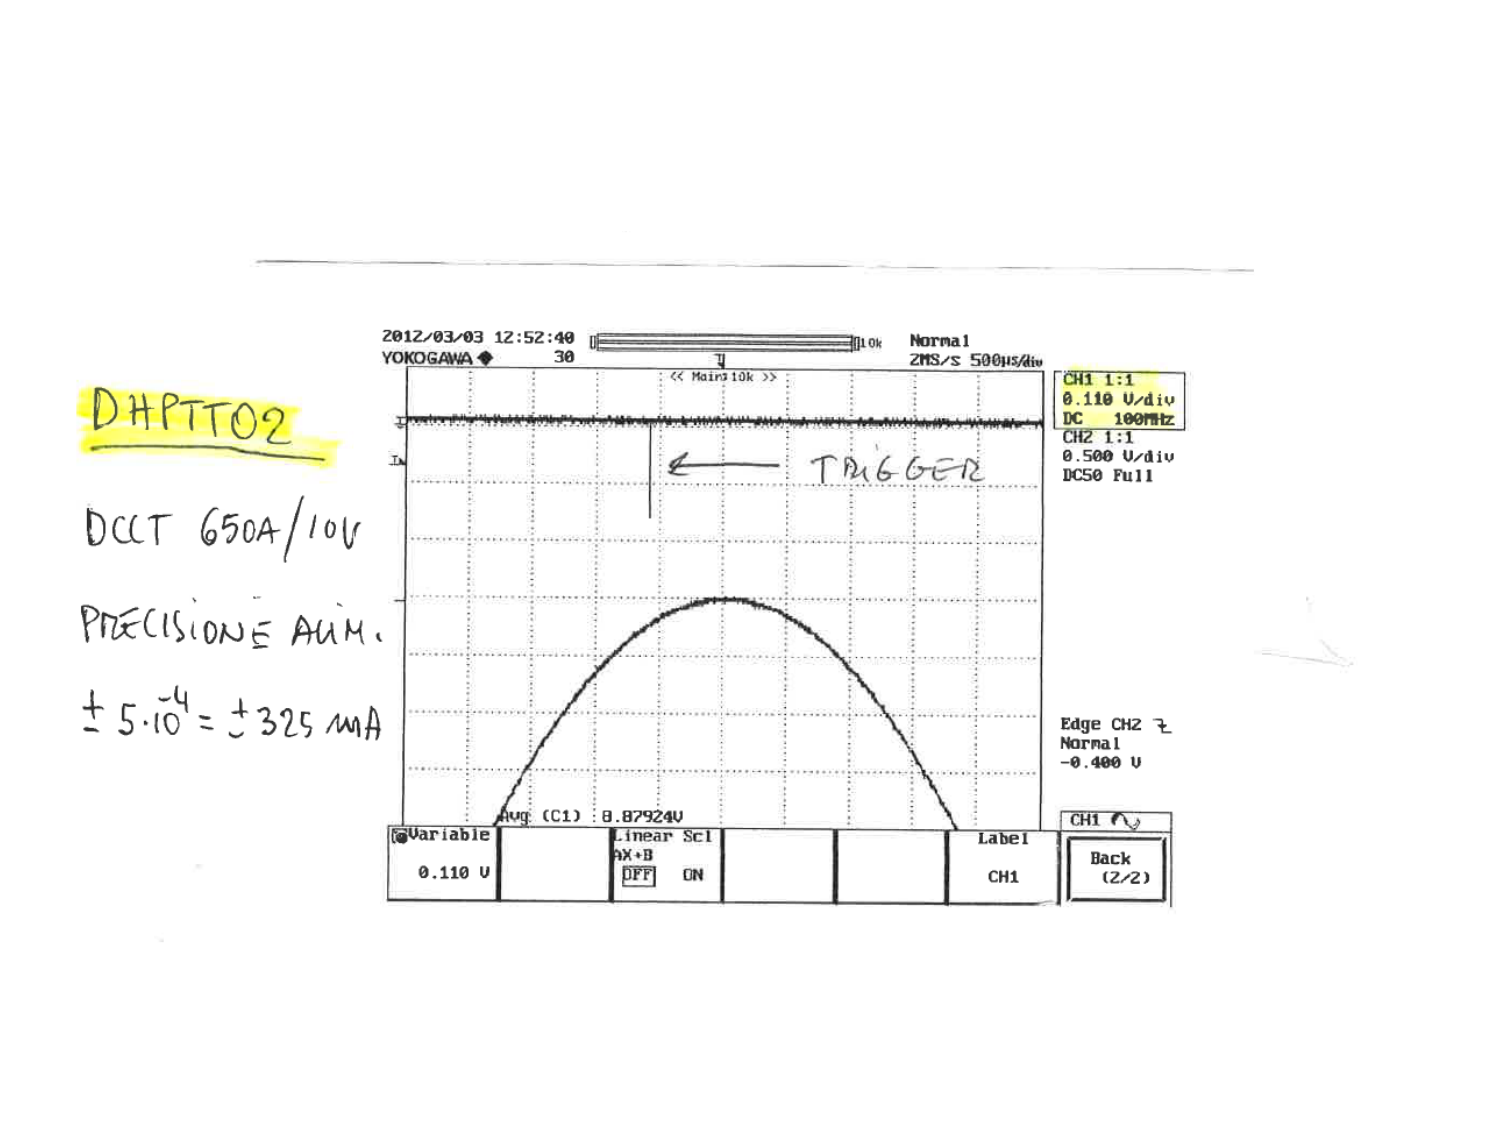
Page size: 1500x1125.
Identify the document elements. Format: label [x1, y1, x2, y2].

list [66, 231, 1382, 1006]
